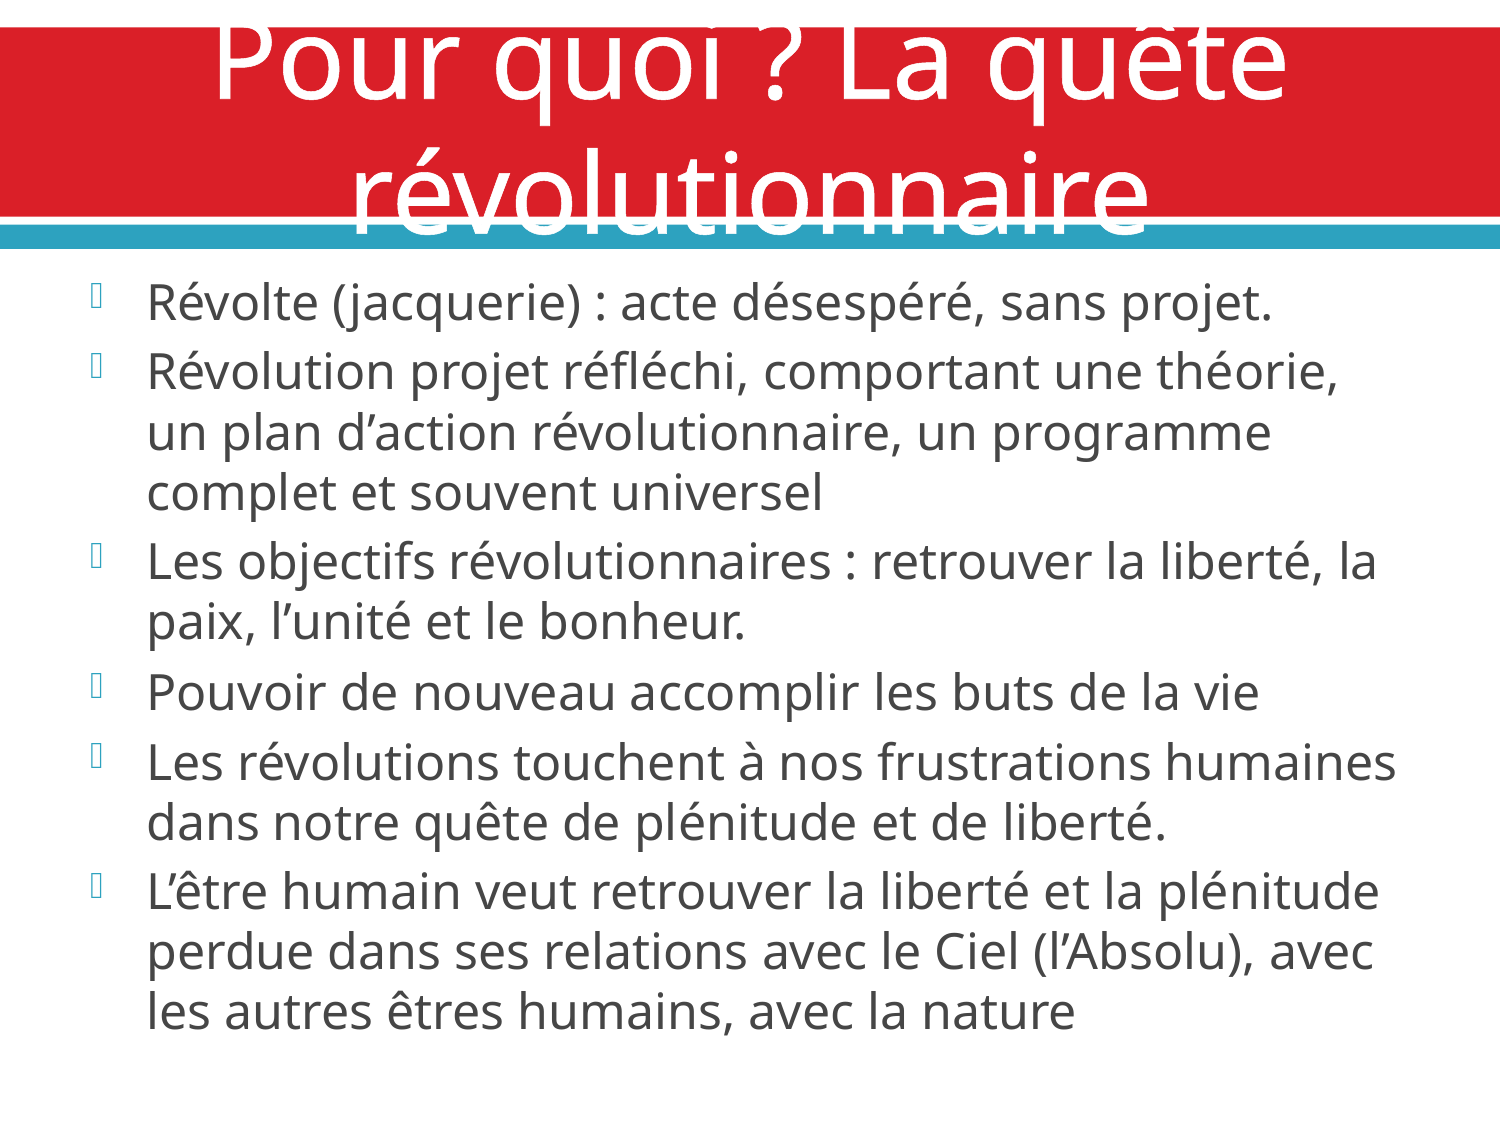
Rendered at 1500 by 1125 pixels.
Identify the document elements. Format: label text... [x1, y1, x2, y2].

title Pour quoi ? La quête révolutionnaire [75, 29, 1425, 213]
list Révolte (jacquerie) : acte désespéré, sans projet. Révolution projet réfléchi, comportant une théorie, un plan d’action révolutionnaire, un programme complet et souvent universel Les objectifs révolutionnaires : retrouver la liberté, la paix, l’unité et le bonheur. Pouvoir de nouveau accomplir les buts de la vie Les révolutions touchent à nos frustrations humaines dans notre quête de plénitude et de liberté. L’être humain veut retrouver la liberté et la plénitude perdue dans ses relations avec le Ciel (l’Absolu), avec les autres êtres humains, avec la nature [75, 262, 1425, 1094]
